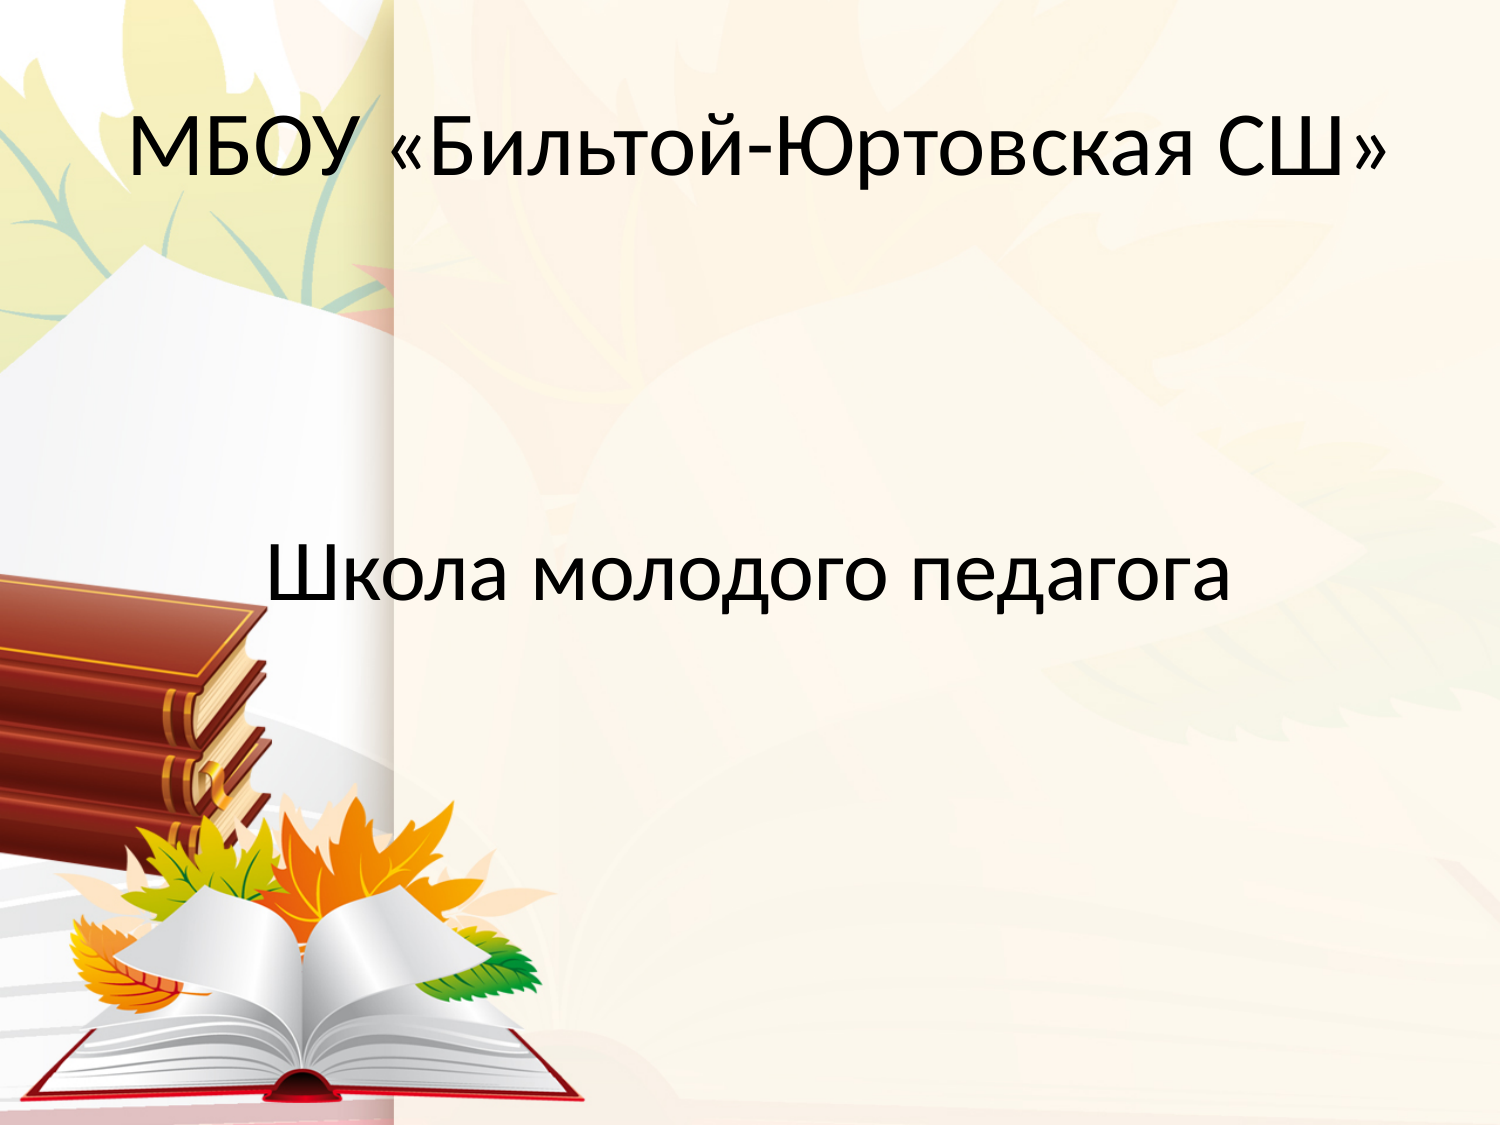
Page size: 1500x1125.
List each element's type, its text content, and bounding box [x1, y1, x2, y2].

list Школа молодого педагога [75, 262, 1425, 1005]
picture [0, 0, 1500, 1125]
title МБОУ «Бильтой-Юртовская СШ» [75, 45, 1425, 233]
